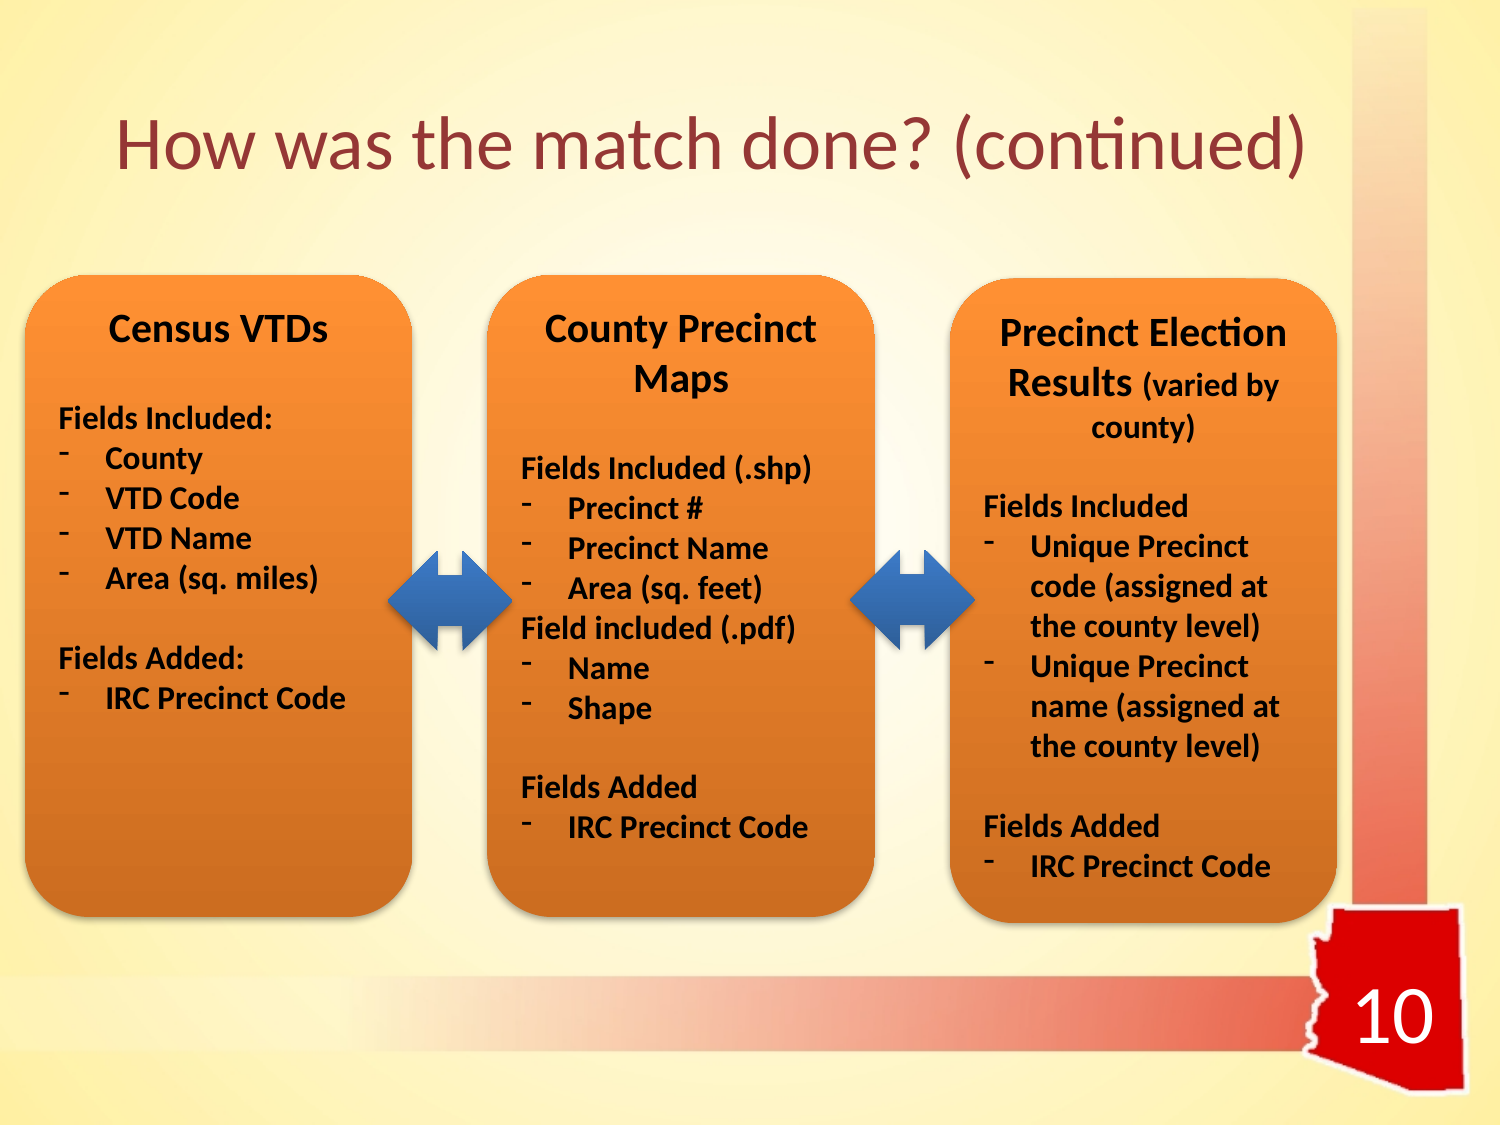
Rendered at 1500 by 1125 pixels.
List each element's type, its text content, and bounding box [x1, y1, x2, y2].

text_box [387, 550, 513, 651]
picture [0, 0, 1500, 1125]
slide_number 10 [1312, 916, 1450, 1103]
title How was the match done? (continued) [75, 45, 1350, 233]
text_box Precinct Election Results (varied by county) Fields Included Unique Precinct code (assigned at the county level) Unique Precinct name (assigned at the county level) Fields Added IRC Precinct Code [949, 278, 1338, 924]
text_box [849, 549, 976, 650]
text_box Census VTDs Fields Included: County VTD Code VTD Name Area (sq. miles) Fields Added: IRC Precinct Code [24, 274, 413, 918]
text_box County Precinct Maps Fields Included (.shp) Precinct # Precinct Name Area (sq. feet) Field included (.pdf) Name Shape Fields Added IRC Precinct Code [487, 274, 875, 918]
